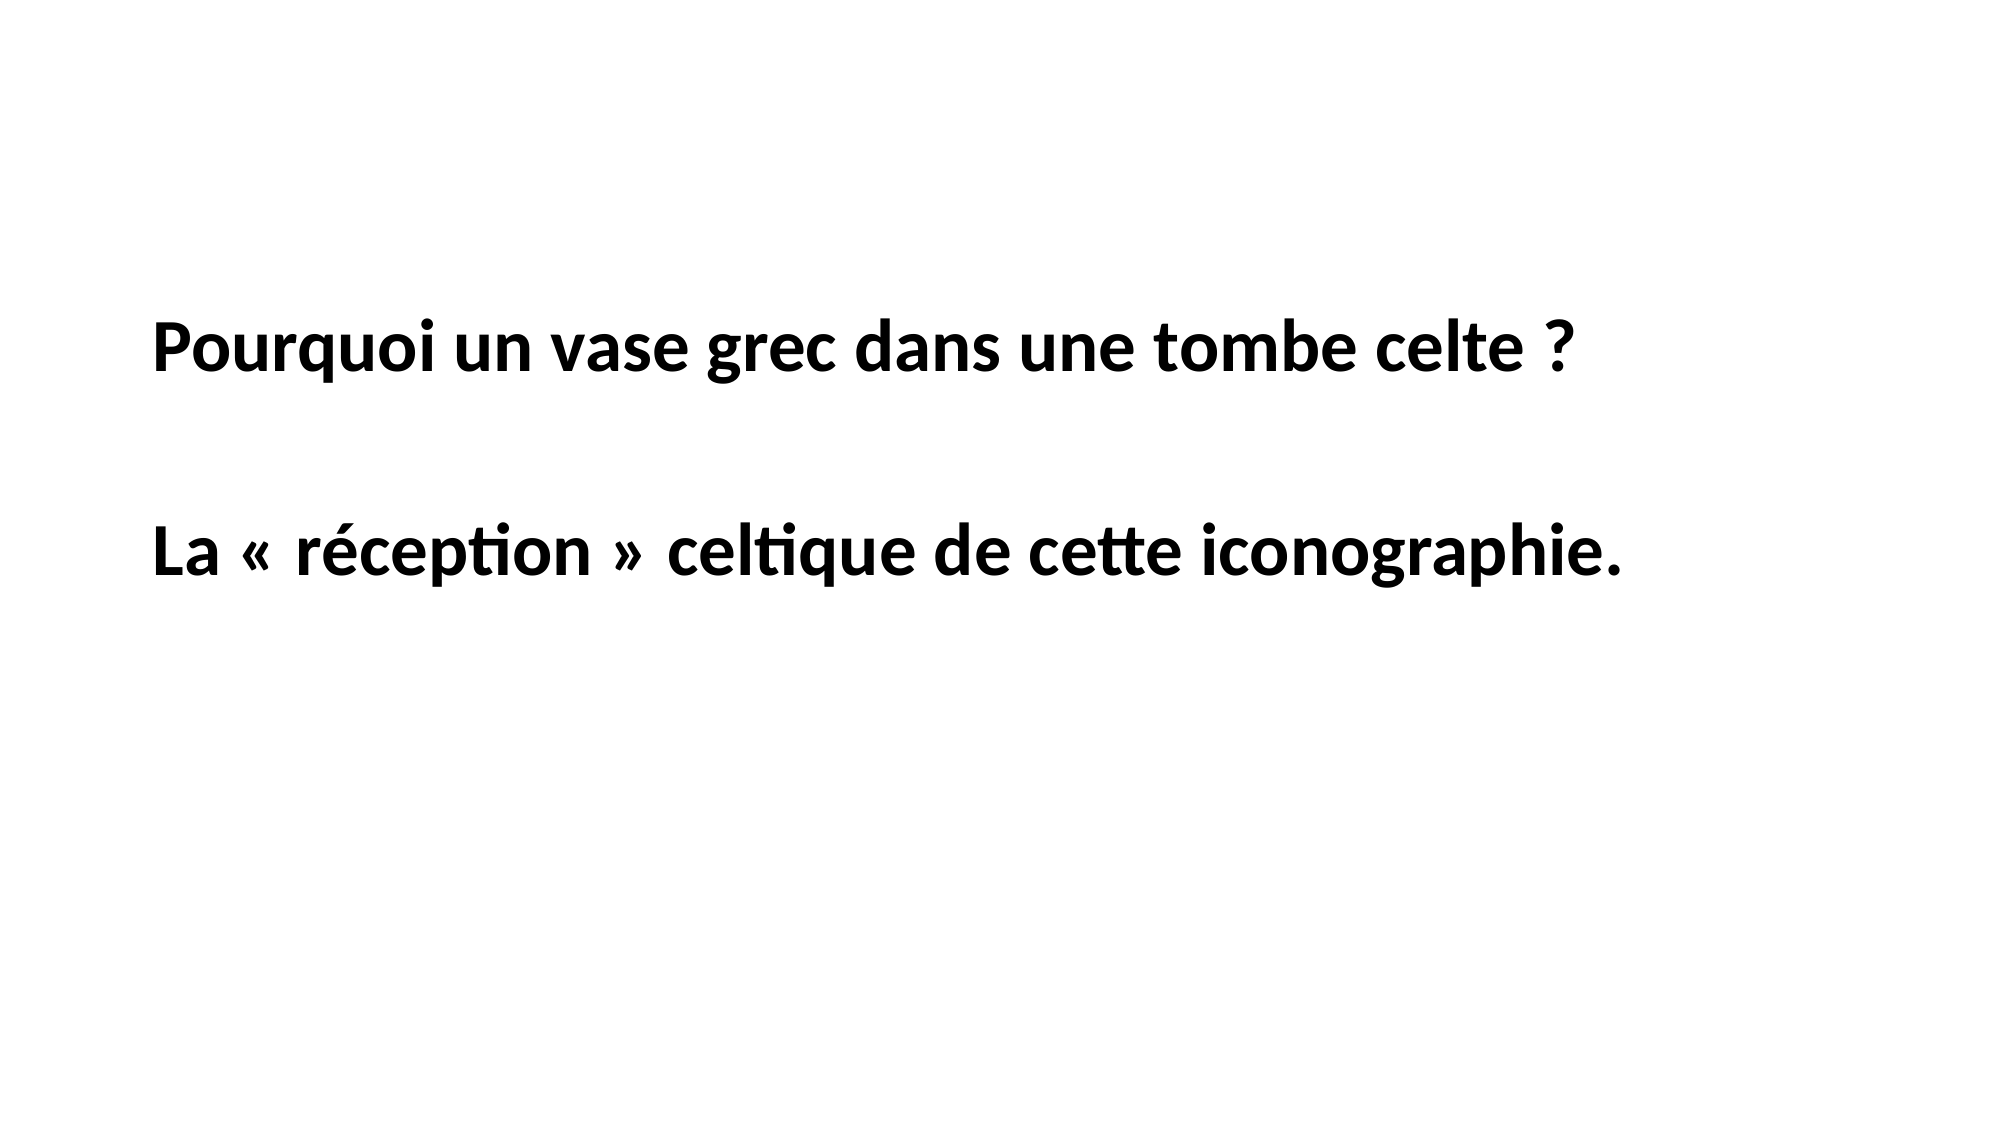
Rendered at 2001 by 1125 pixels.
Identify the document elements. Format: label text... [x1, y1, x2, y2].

list Pourquoi un vase grec dans une tombe celte ? La « réception » celtique de cette iconographie. [137, 299, 1863, 1014]
